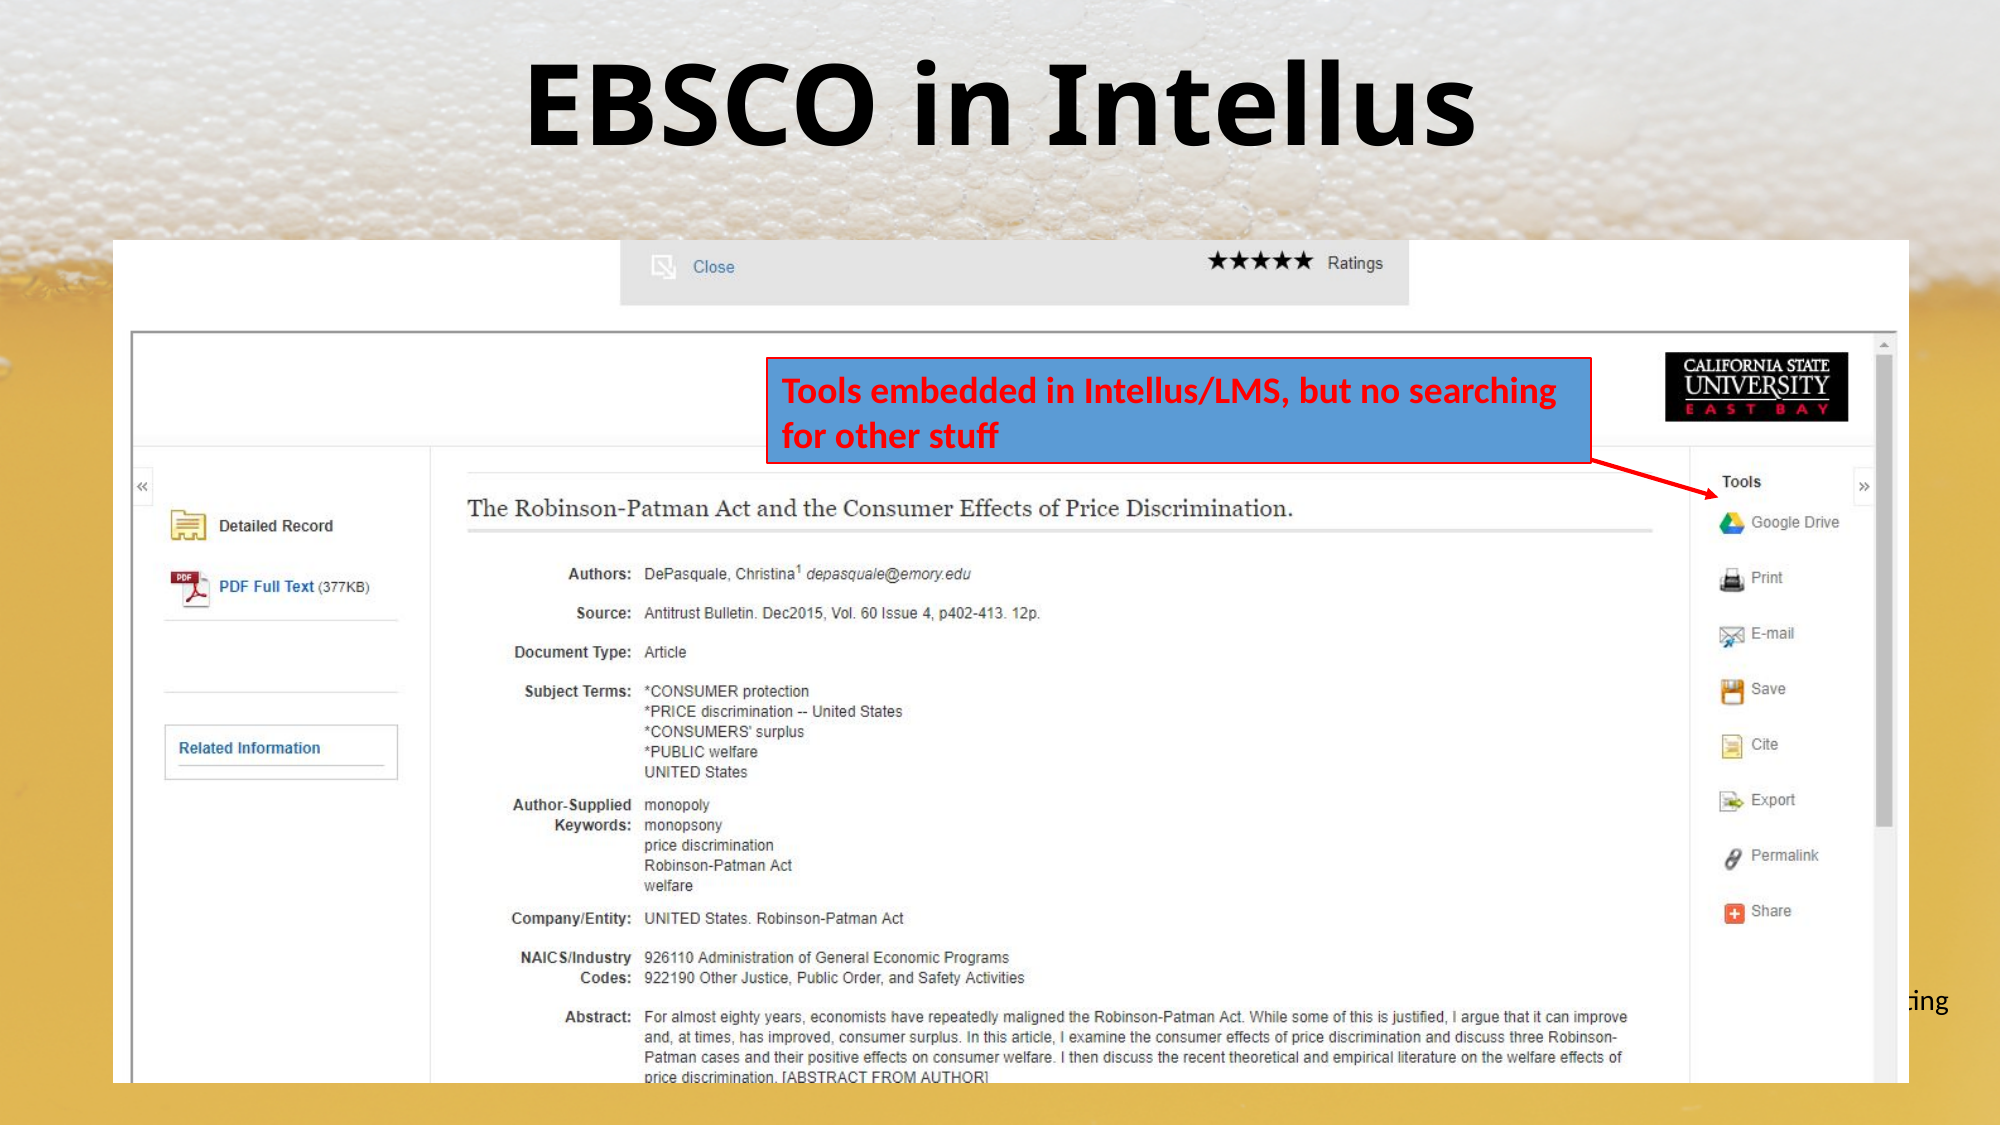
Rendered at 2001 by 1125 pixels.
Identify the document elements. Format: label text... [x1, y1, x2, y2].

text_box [1494, 430, 1719, 498]
text_box CSU LibIT Meeting Chico, 8/1/17 Wenzler [1718, 973, 2000, 1094]
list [113, 240, 1909, 1083]
title EBSCO in Intellus [137, 0, 1863, 218]
